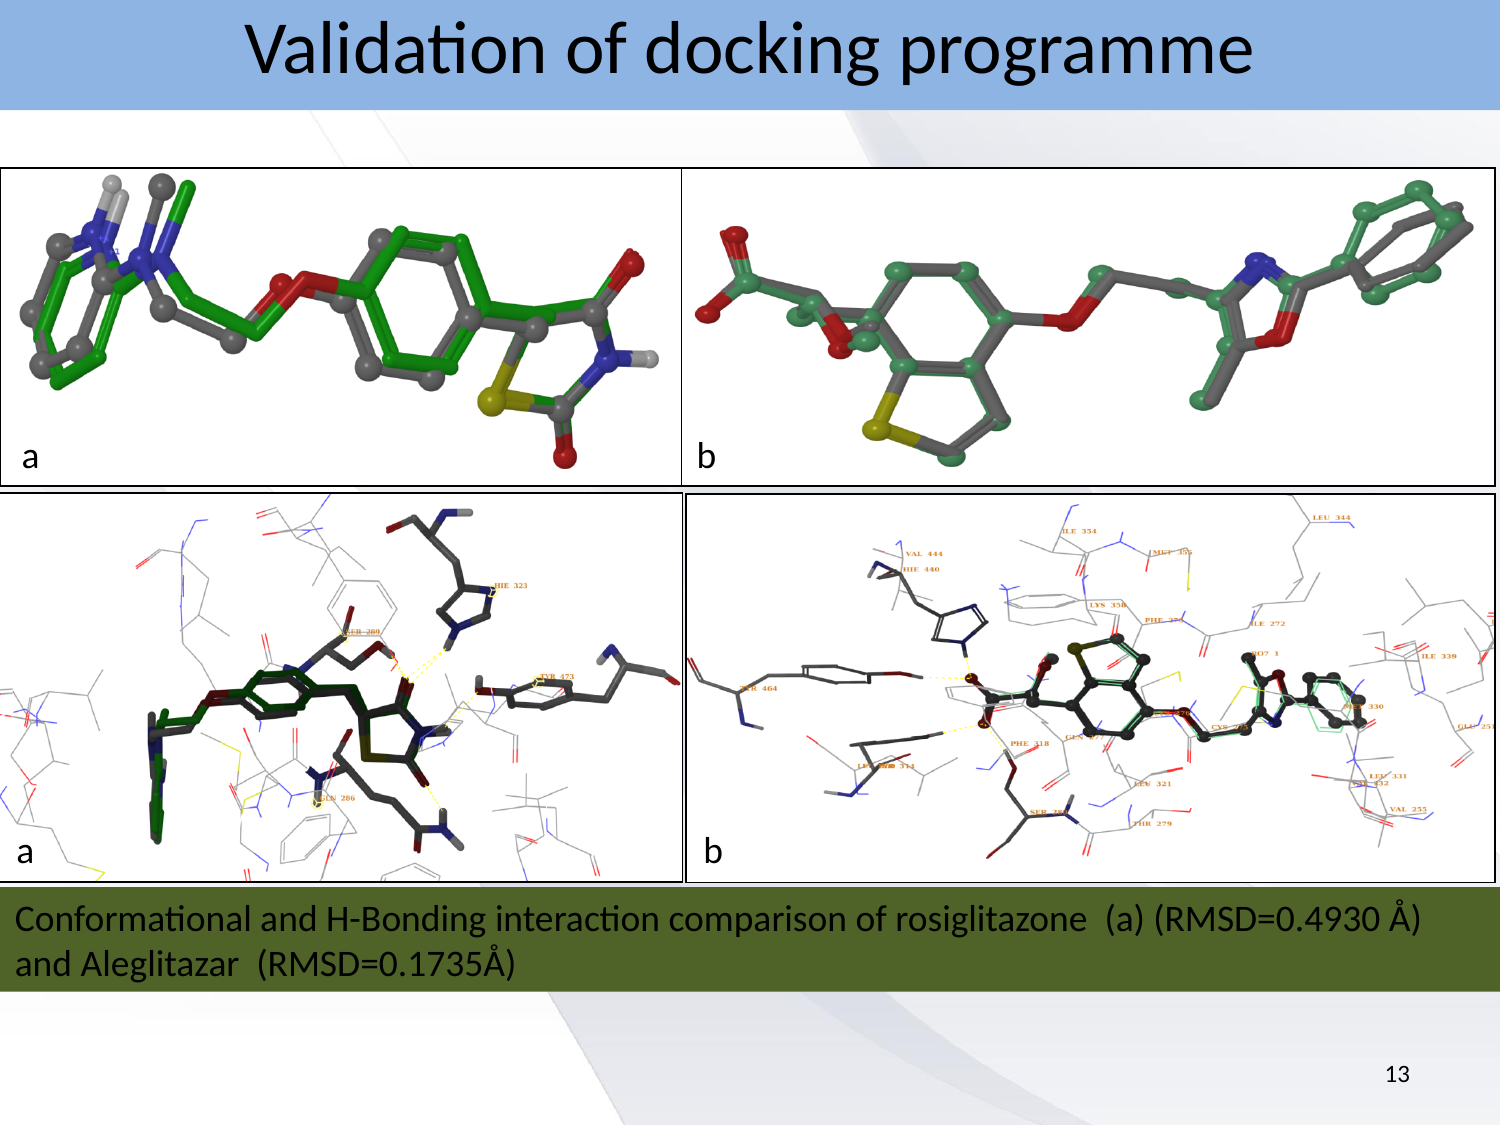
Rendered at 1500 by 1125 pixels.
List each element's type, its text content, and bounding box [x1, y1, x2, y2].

picture [0, 992, 1500, 1125]
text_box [0, 168, 1495, 882]
slide_number 13 [1074, 1042, 1425, 1103]
title Validation of docking programme [0, 0, 1500, 111]
text_box Conformational and H-Bonding interaction comparison of rosiglitazone (a) (RMSD=0.4930 Å) and Aleglitazar (RMSD=0.1735Å) [0, 887, 1500, 992]
picture [0, 111, 1500, 887]
